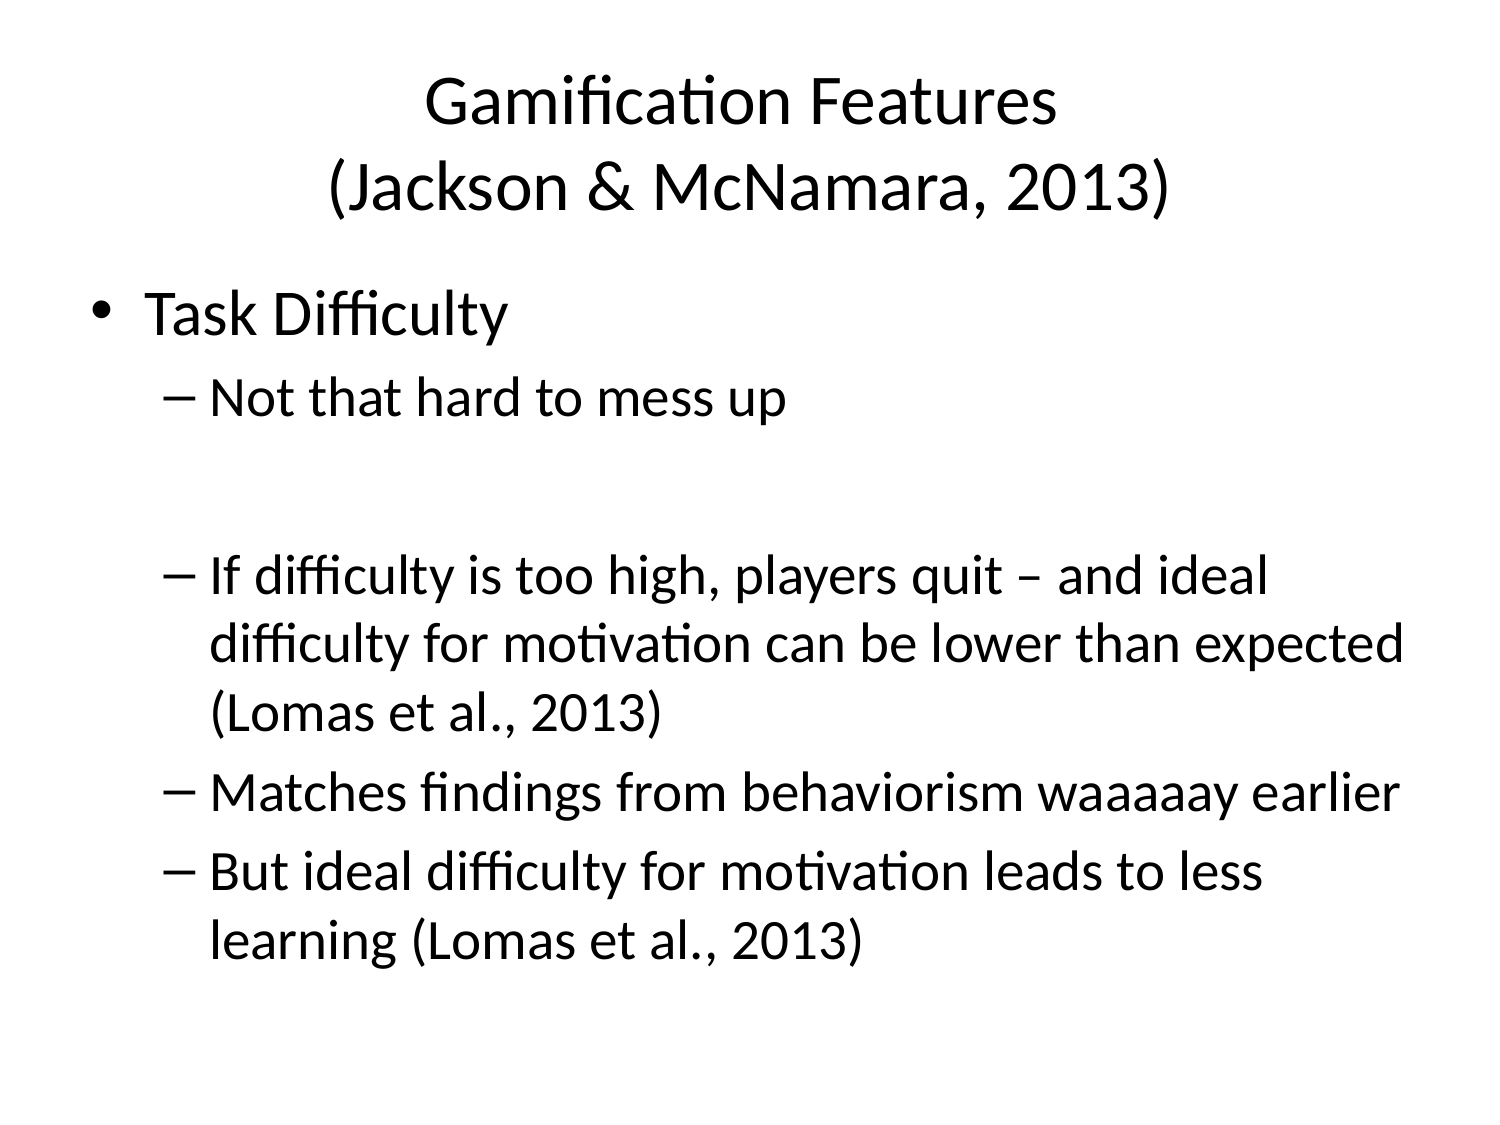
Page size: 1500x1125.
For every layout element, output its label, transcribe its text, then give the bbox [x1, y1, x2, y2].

title Gamification Features (Jackson & McNamara, 2013) [75, 45, 1425, 233]
list Task Difficulty Not that hard to mess up If difficulty is too high, players quit – and ideal difficulty for motivation can be lower than expected (Lomas et al., 2013) Matches findings from behaviorism waaaaay earlier But ideal difficulty for motivation leads to less learning (Lomas et al., 2013) [75, 262, 1425, 1005]
